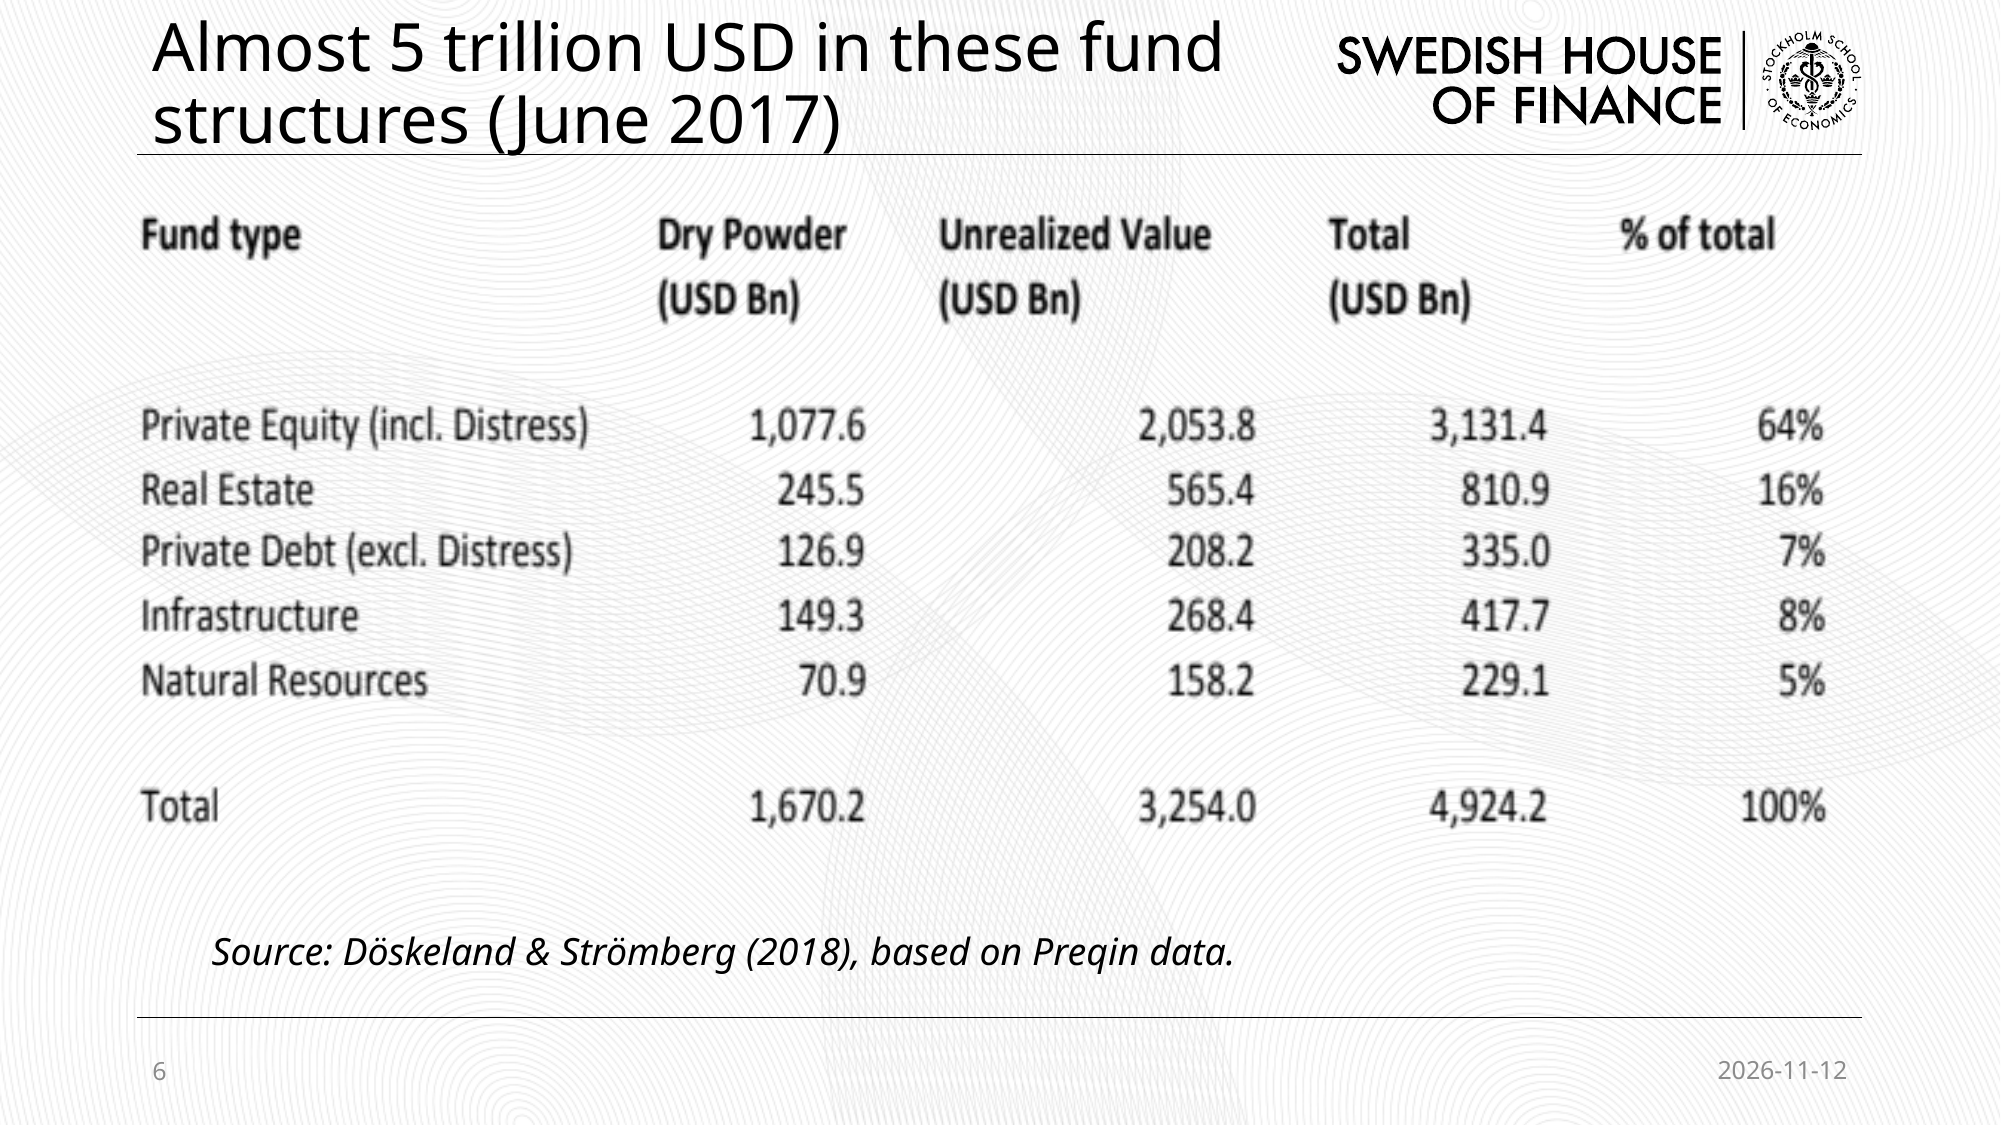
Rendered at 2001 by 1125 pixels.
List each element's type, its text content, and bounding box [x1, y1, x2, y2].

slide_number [1412, 1041, 1863, 1102]
picture [0, 0, 2001, 1125]
text_box Source: Döskeland & Strömberg (2018), based on Preqin data. [196, 920, 1252, 981]
title Almost 5 trillion USD in these fund structures (June 2017) [137, 16, 1304, 155]
slide_number 6 [137, 1042, 588, 1103]
